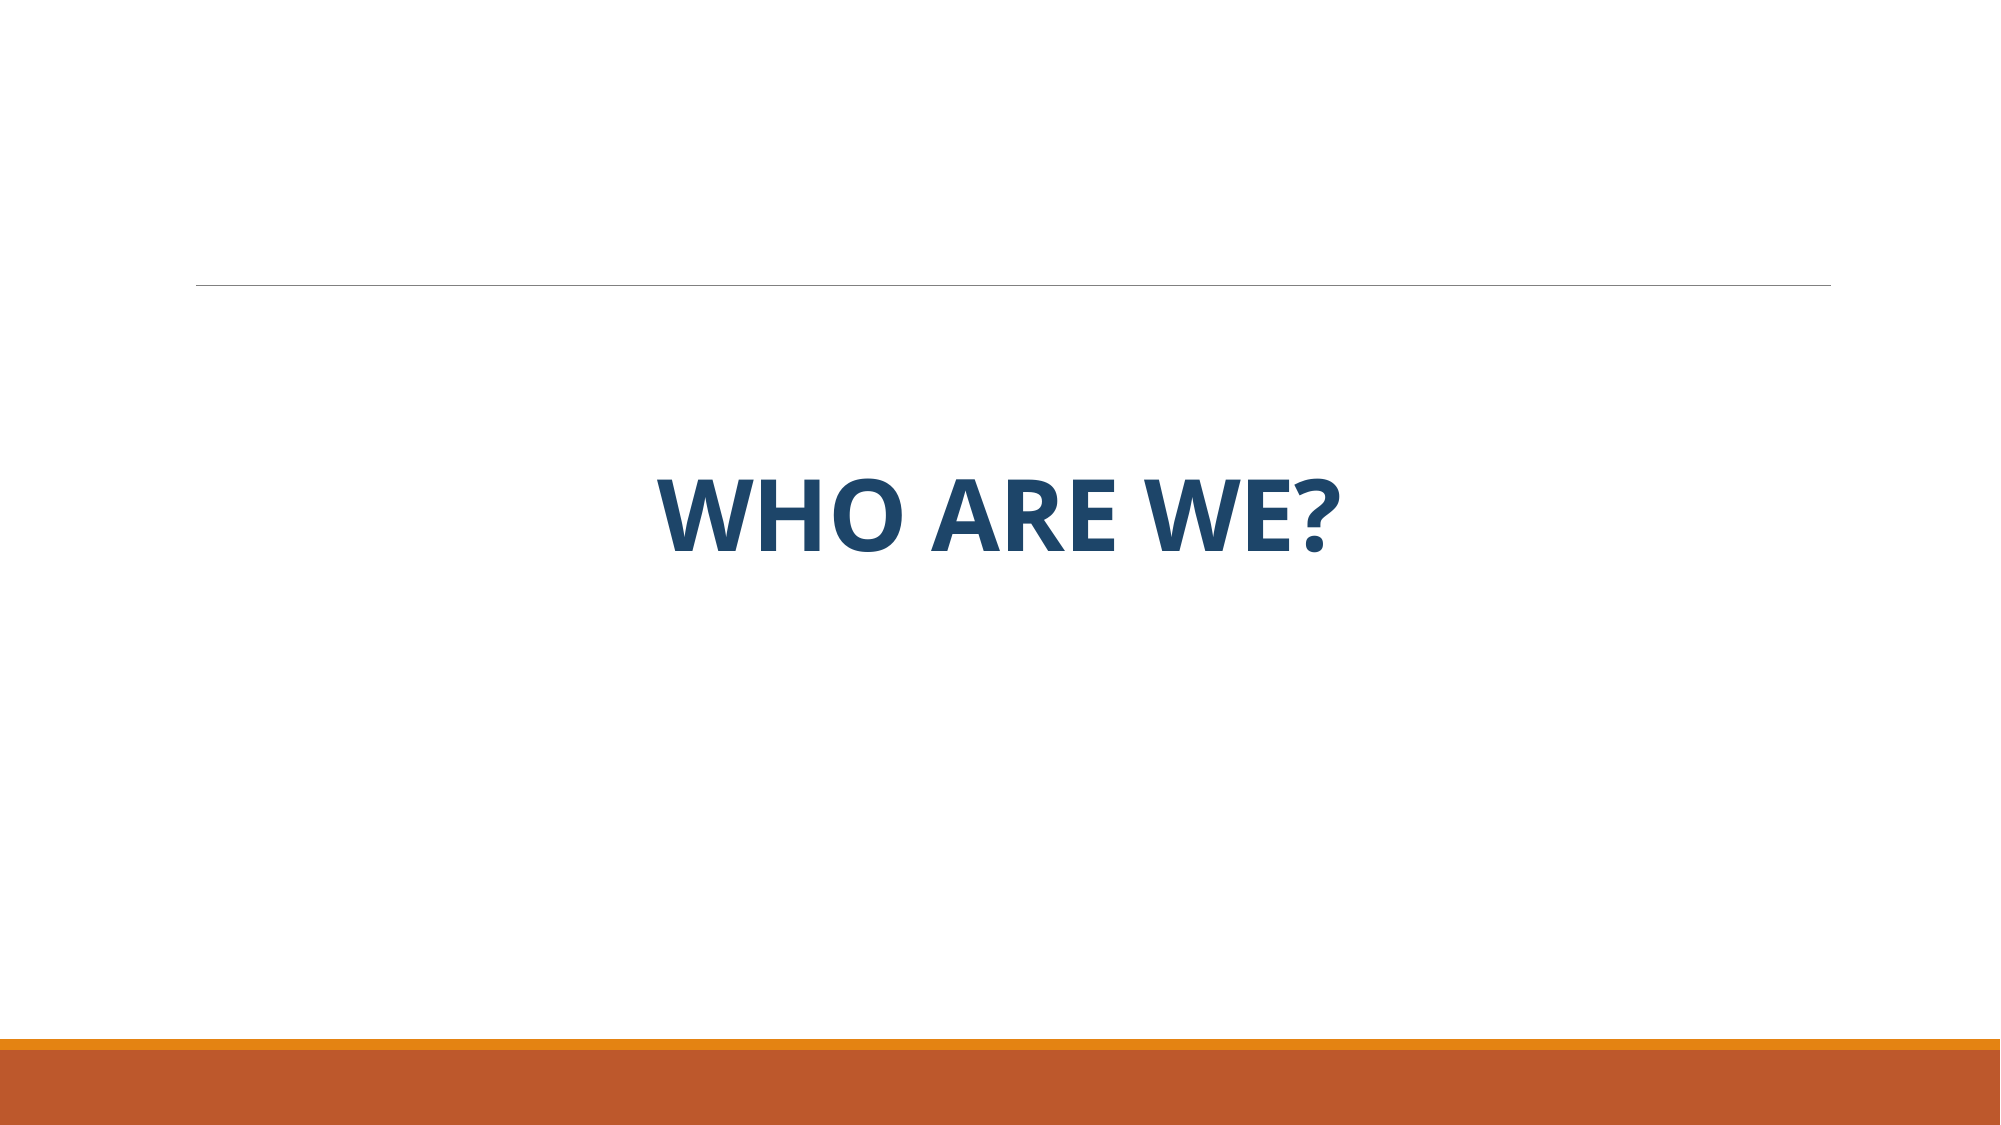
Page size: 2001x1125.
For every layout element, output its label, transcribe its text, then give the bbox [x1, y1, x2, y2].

title WHO ARE WE? [228, 457, 1772, 563]
